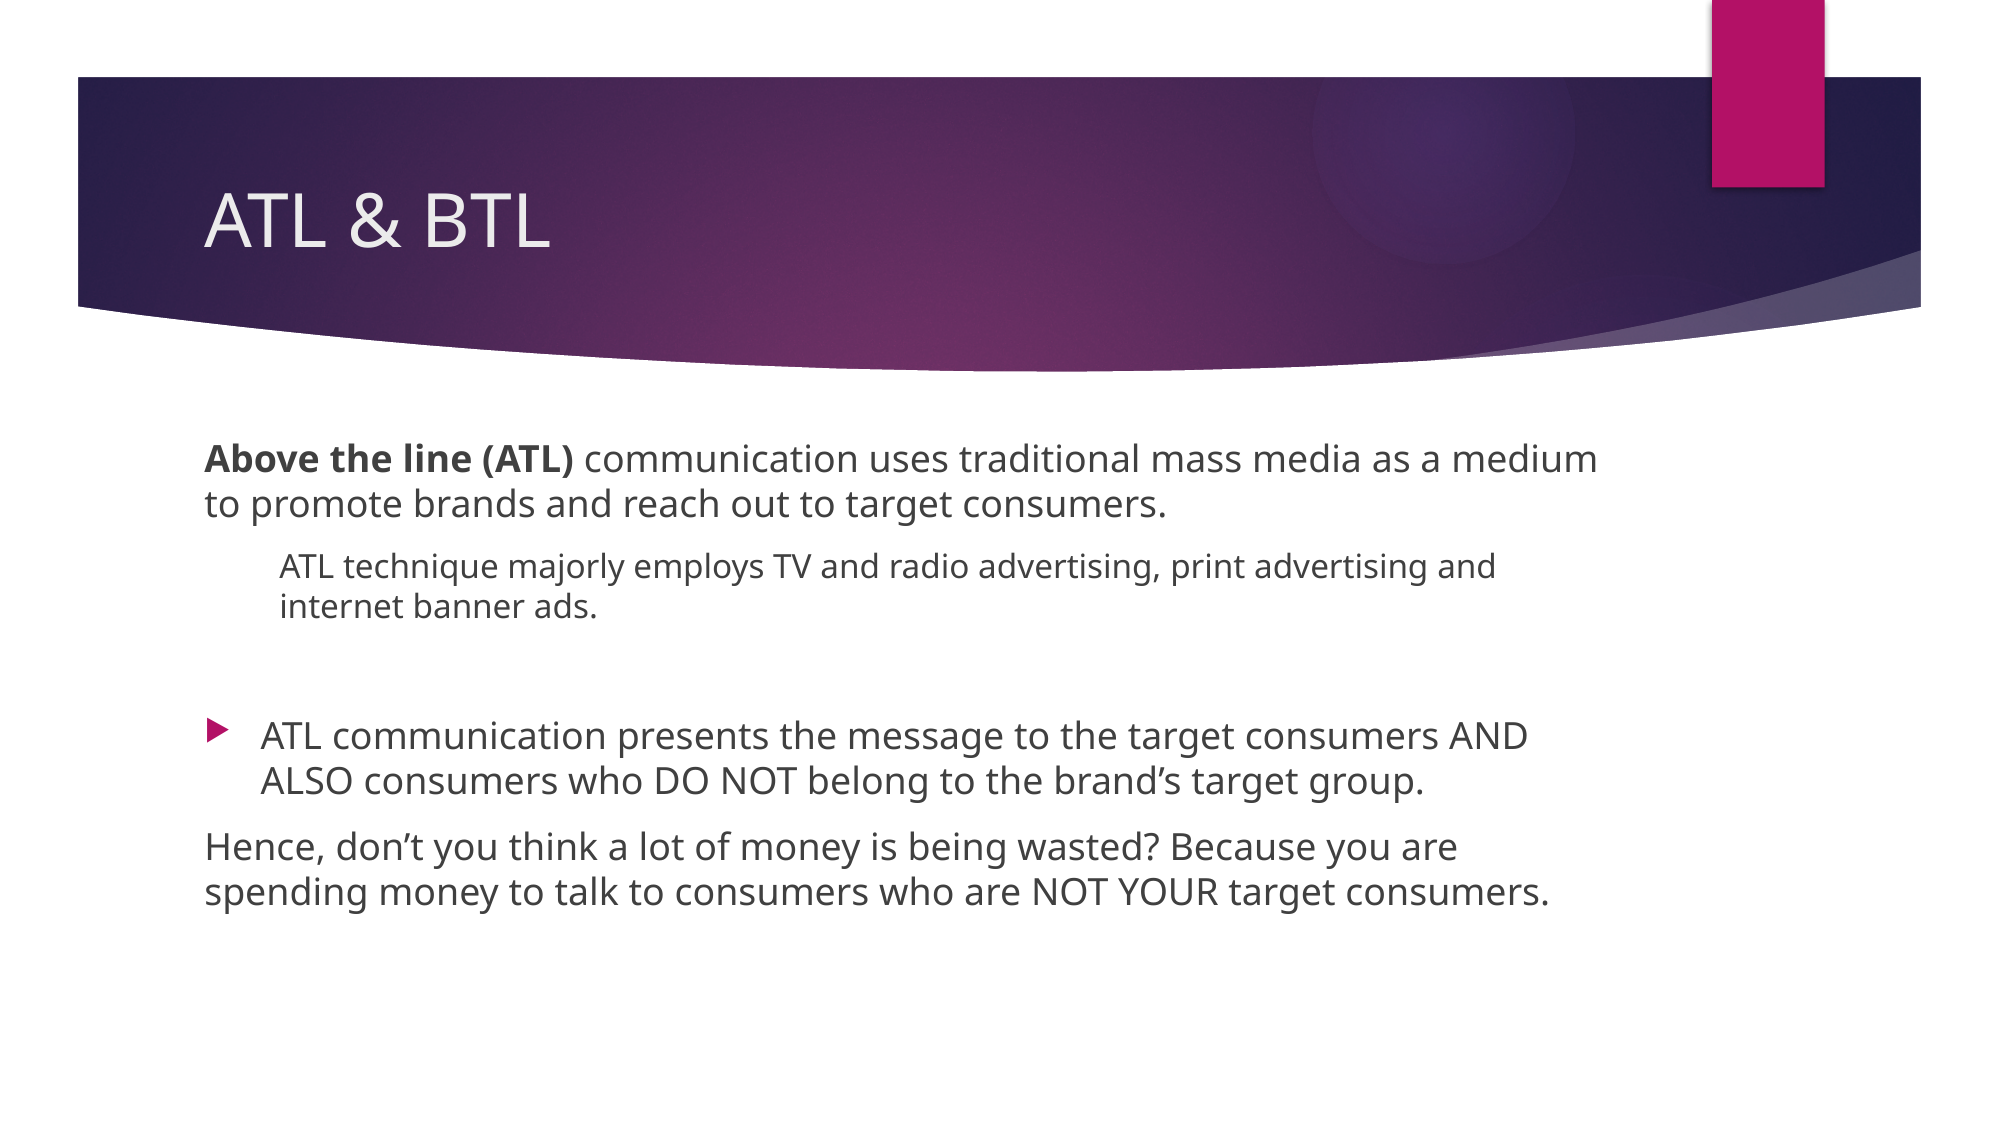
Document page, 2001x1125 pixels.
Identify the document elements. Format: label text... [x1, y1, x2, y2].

title ATL & BTL [189, 159, 1627, 276]
list Above the line (ATL) communication uses traditional mass media as a medium to promote brands and reach out to target consumers. ATL technique majorly employs TV and radio advertising, print advertising and internet banner ads. ATL communication presents the message to the target consumers AND ALSO consumers who DO NOT belong to the brand’s target group. Hence, don’t you think a lot of money is being wasted? Because you are spending money to talk to consumers who are NOT YOUR target consumers. [189, 427, 1638, 988]
